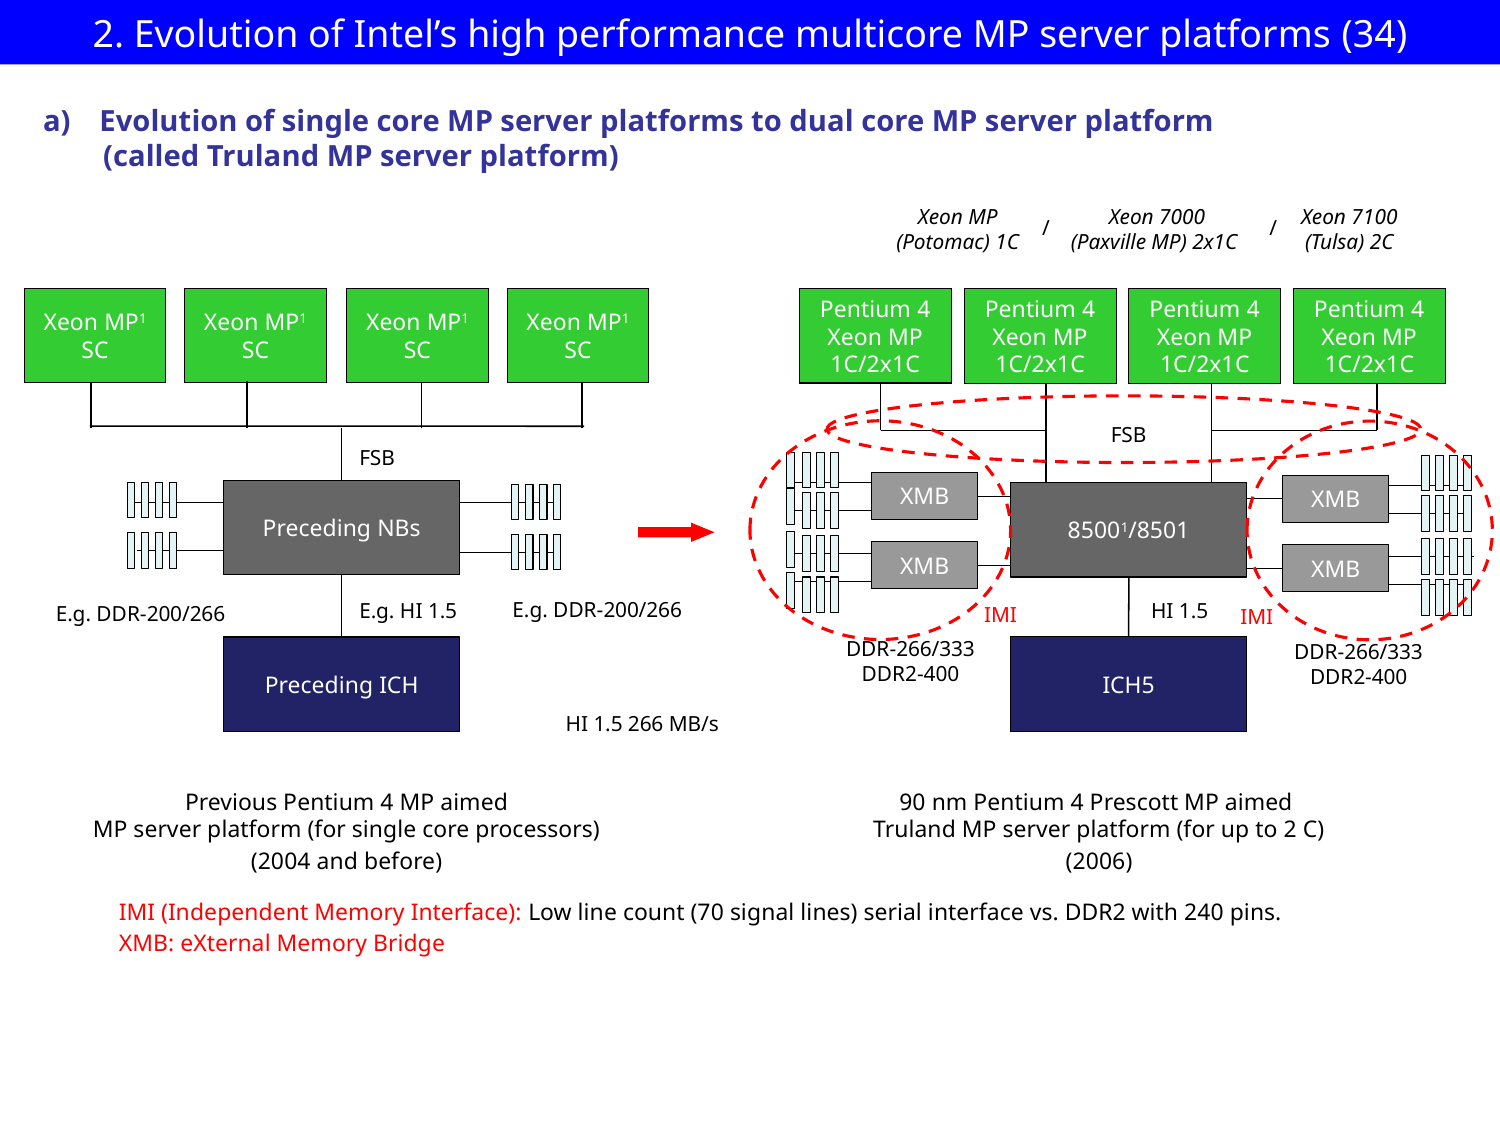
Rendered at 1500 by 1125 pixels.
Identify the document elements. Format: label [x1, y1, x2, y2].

text_box [964, 288, 1117, 384]
text_box [24, 288, 649, 429]
text_box [1128, 288, 1281, 384]
text_box [1027, 207, 1065, 247]
text_box [639, 525, 711, 540]
text_box [41, 592, 241, 633]
text_box [550, 703, 734, 743]
text_box [749, 395, 1493, 733]
text_box [1070, 204, 1244, 255]
text_box [104, 889, 1298, 964]
text_box [77, 780, 616, 882]
text_box [28, 95, 1488, 180]
text_box [858, 780, 1340, 882]
text_box [344, 437, 410, 477]
text_box [0, 0, 1500, 65]
text_box [125, 428, 563, 734]
text_box [344, 590, 473, 631]
text_box [799, 288, 952, 384]
text_box [1254, 207, 1293, 248]
text_box [896, 204, 1020, 255]
text_box [497, 588, 697, 629]
text_box [1293, 288, 1446, 384]
text_box [1300, 204, 1398, 255]
